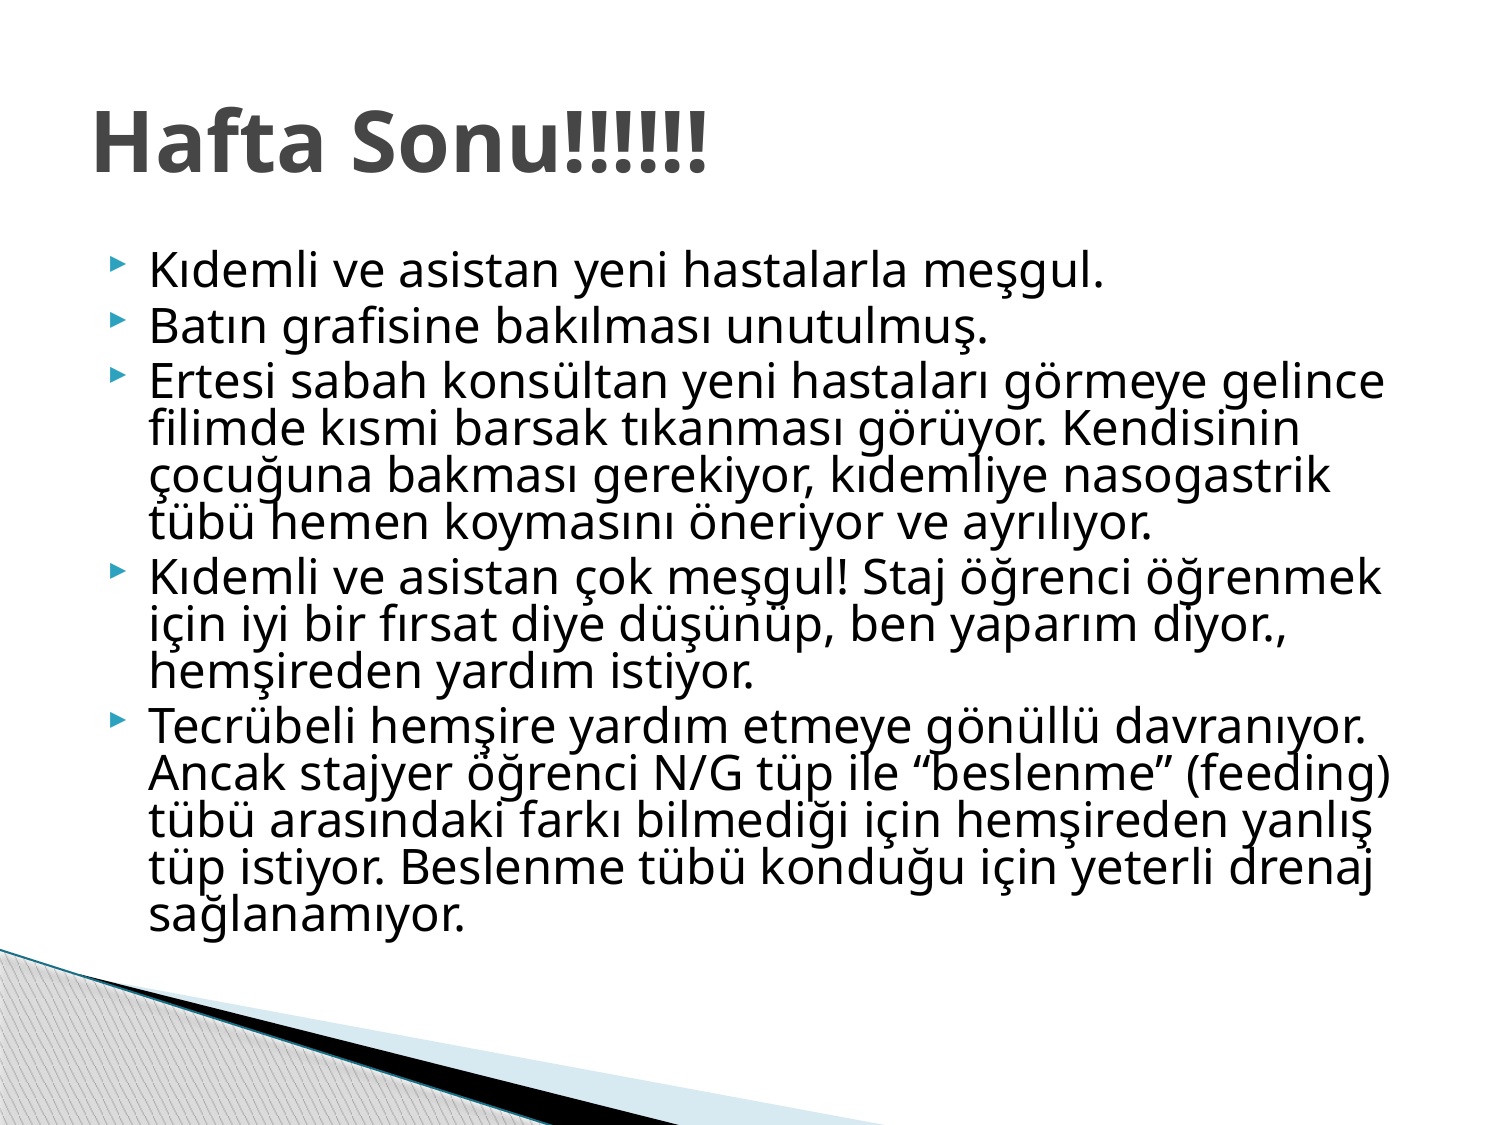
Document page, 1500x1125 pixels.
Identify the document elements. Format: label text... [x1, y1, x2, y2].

title Hafta Sonu!!!!!! [75, 45, 1425, 233]
list Kıdemli ve asistan yeni hastalarla meşgul. Batın grafisine bakılması unutulmuş. Ertesi sabah konsültan yeni hastaları görmeye gelince filimde kısmi barsak tıkanması görüyor. Kendisinin çocuğuna bakması gerekiyor, kıdemliye nasogastrik tübü hemen koymasını öneriyor ve ayrılıyor. Kıdemli ve asistan çok meşgul! Staj öğrenci öğrenmek için iyi bir fırsat diye düşünüp, ben yaparım diyor., hemşireden yardım istiyor. Tecrübeli hemşire yardım etmeye gönüllü davranıyor. Ancak stajyer öğrenci N/G tüp ile “beslenme” (feeding) tübü arasındaki farkı bilmediği için hemşireden yanlış tüp istiyor. Beslenme tübü konduğu için yeterli drenaj sağlanamıyor. [75, 243, 1425, 986]
